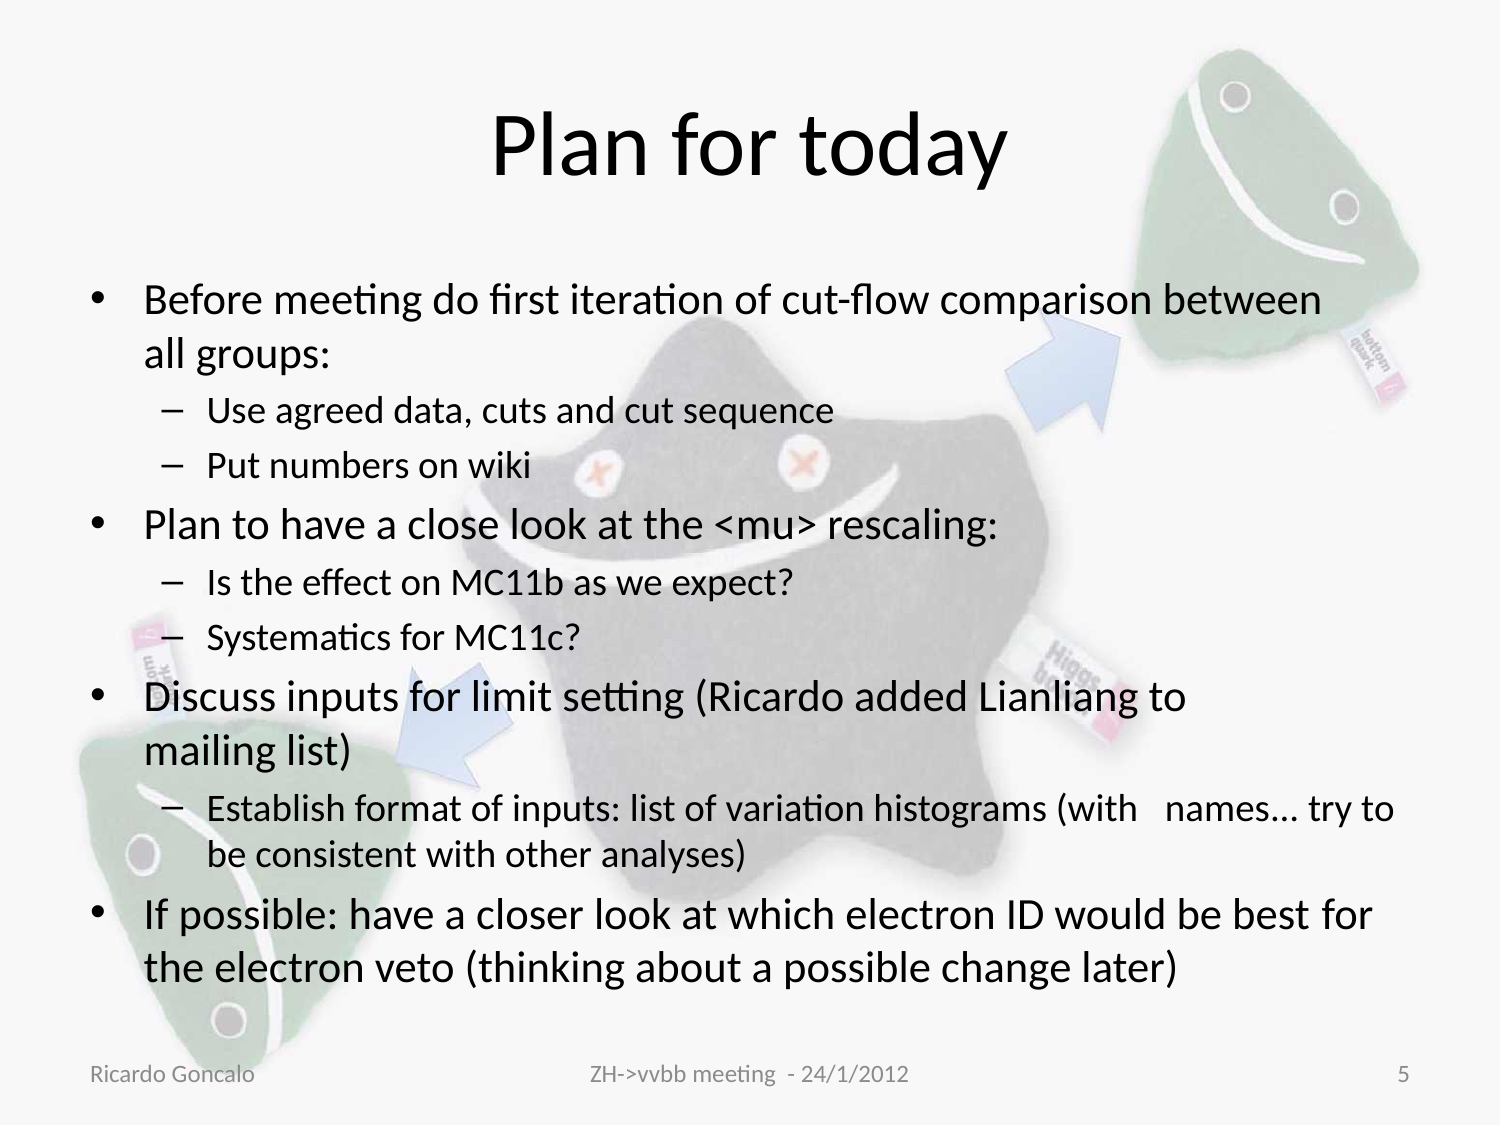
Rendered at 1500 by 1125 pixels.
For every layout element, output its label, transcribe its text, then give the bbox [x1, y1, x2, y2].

slide_number Ricardo Goncalo [75, 1042, 425, 1103]
picture [0, 0, 1500, 1125]
slide_number 5 [1074, 1042, 1425, 1103]
list Before meeting do first iteration of cut-flow comparison between all groups: Use agreed data, cuts and cut sequence Put numbers on wiki Plan to have a close look at the <mu> rescaling: Is the effect on MC11b as we expect? Systematics for MC11c? Discuss inputs for limit setting (Ricardo added Lianliang to mailing list) Establish format of inputs: list of variation histograms (with names... try to be consistent with other analyses) If possible: have a closer look at which electron ID would be best for the electron veto (thinking about a possible change later) [75, 262, 1425, 1005]
title Plan for today [75, 45, 1425, 233]
footer ZH->vvbb meeting - 24/1/2012 [512, 1042, 988, 1103]
